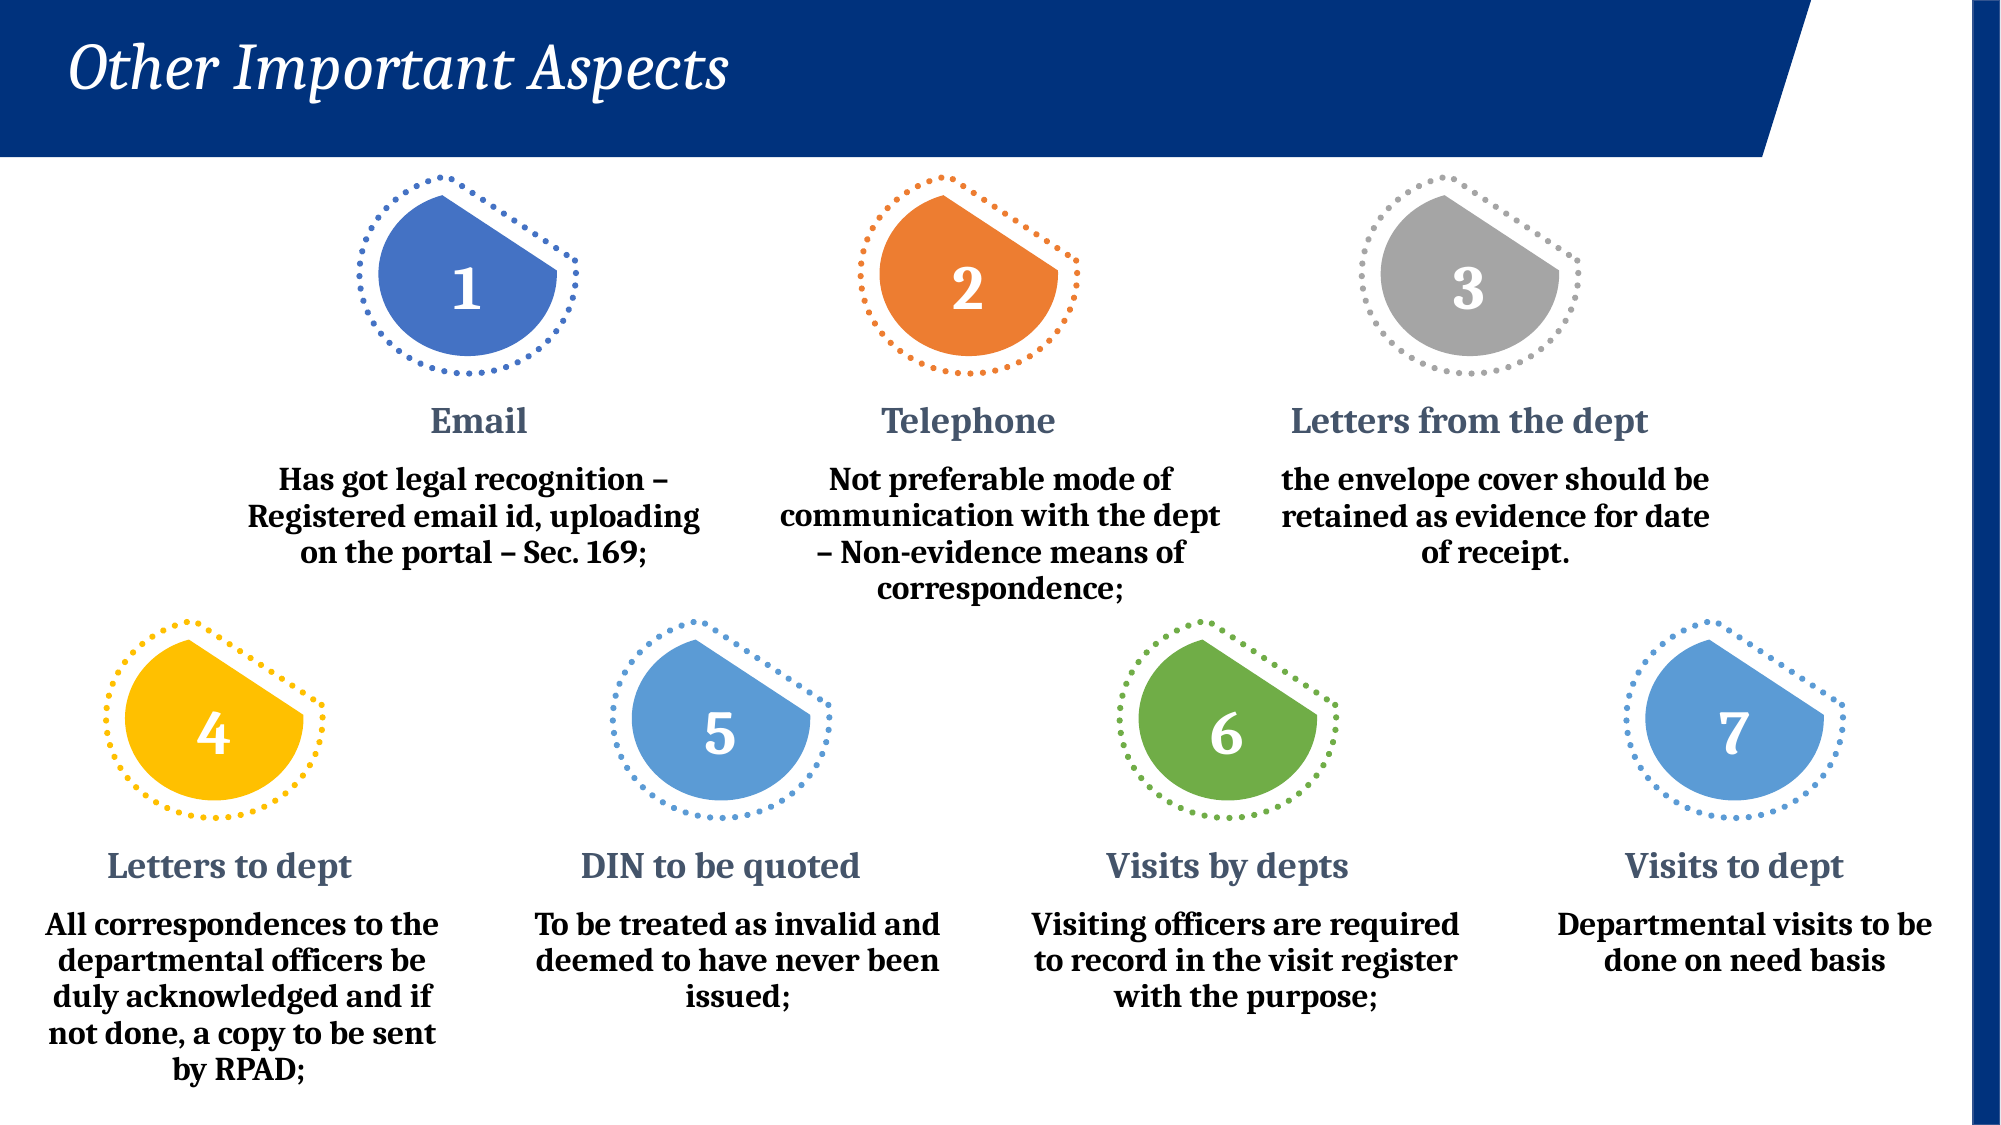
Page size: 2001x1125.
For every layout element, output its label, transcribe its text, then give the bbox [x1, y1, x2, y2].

list Other Important Aspects [53, 24, 1745, 121]
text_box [29, 174, 1941, 1099]
